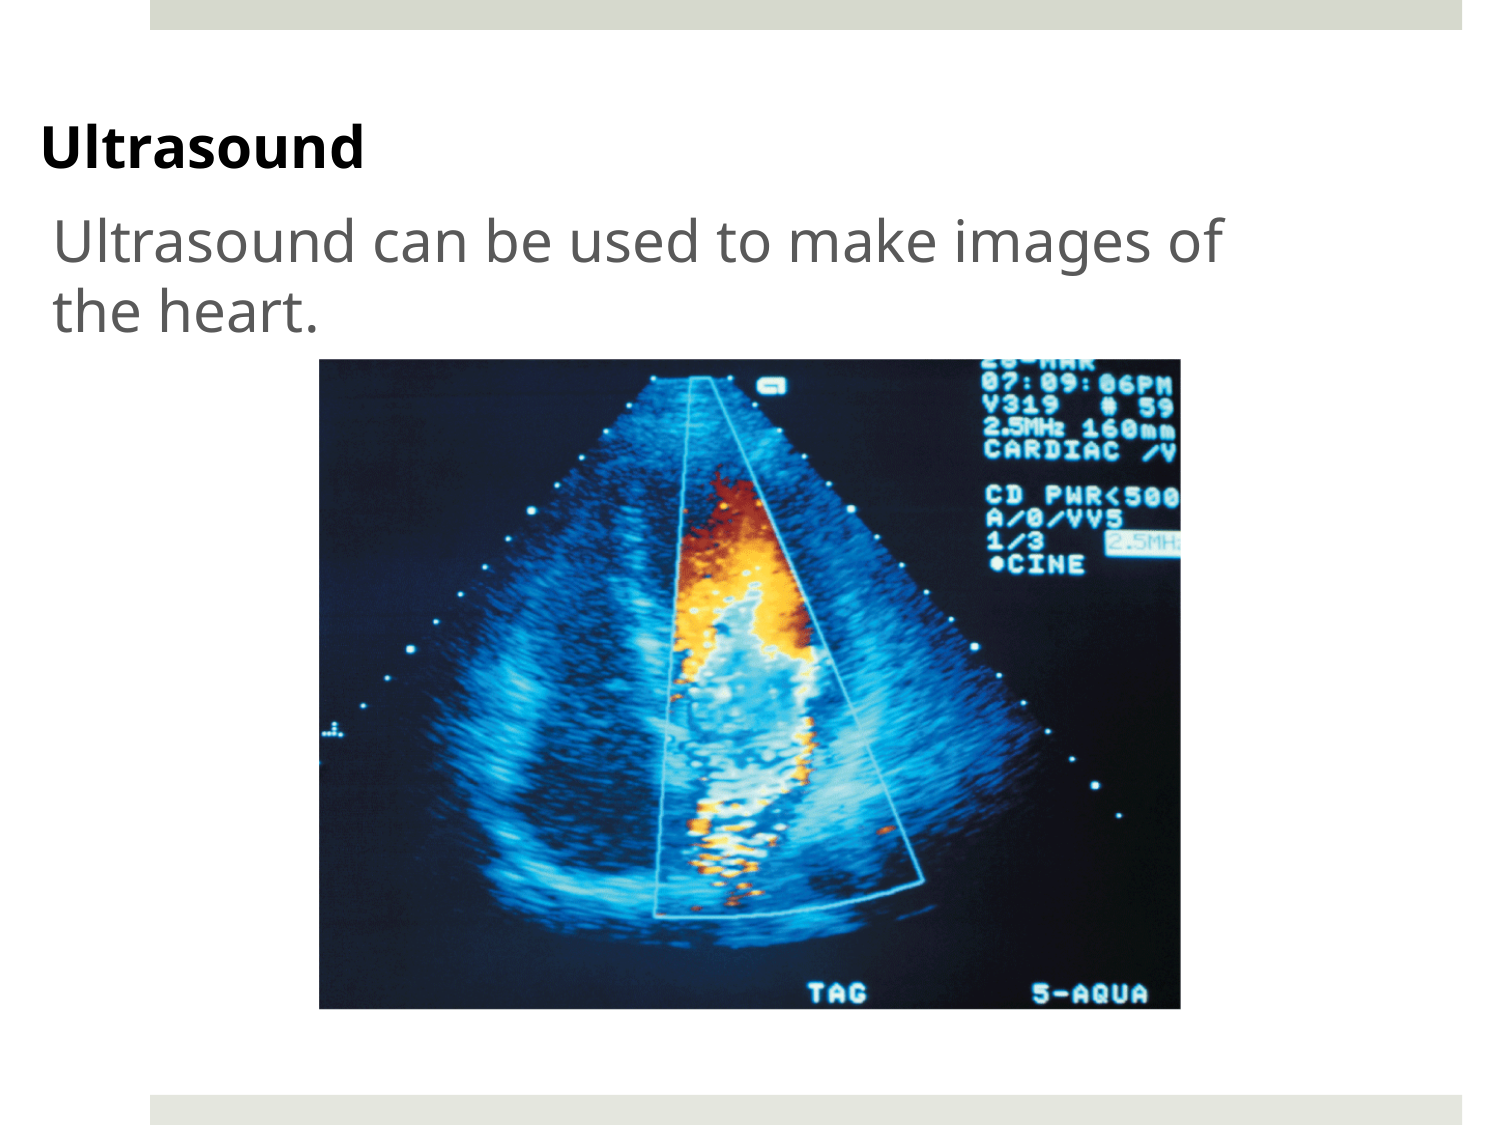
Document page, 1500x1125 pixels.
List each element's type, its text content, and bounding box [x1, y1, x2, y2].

picture [316, 358, 1184, 1010]
list Ultrasound can be used to make images of the heart. [37, 196, 1300, 850]
text_box Ultrasound [25, 102, 1150, 188]
